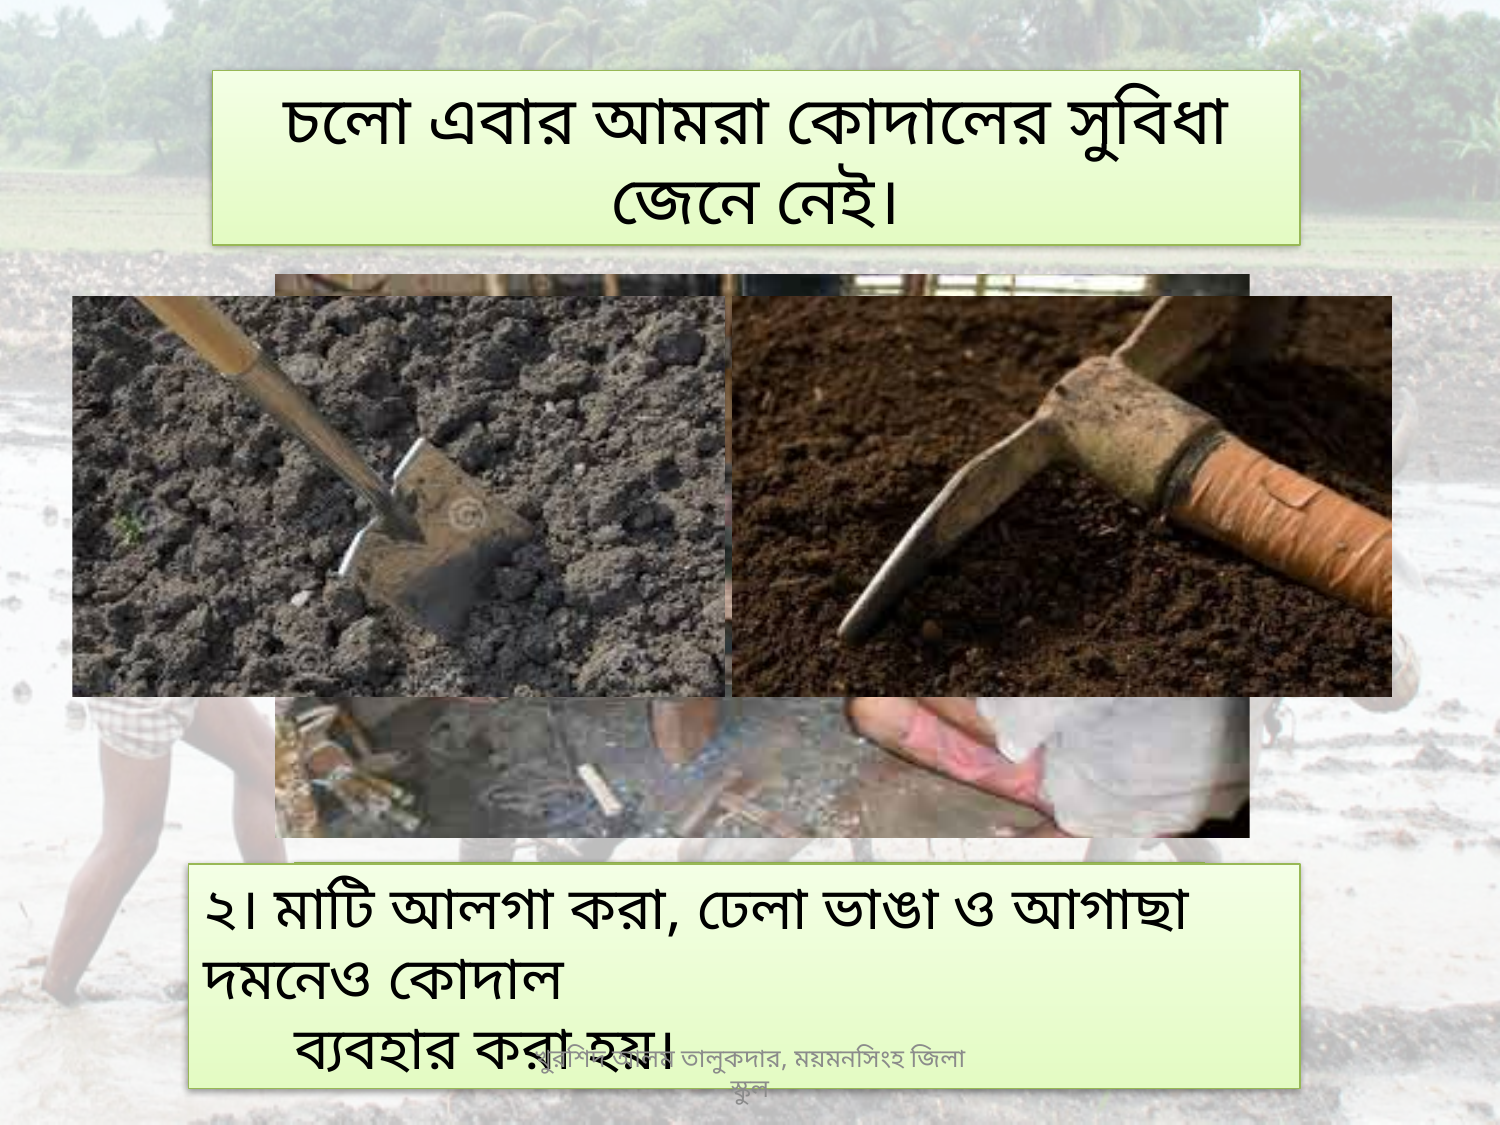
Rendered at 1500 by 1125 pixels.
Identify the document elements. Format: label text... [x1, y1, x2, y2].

text_box ২। মাটি আলগা করা, ঢেলা ভাঙা ও আগাছা দমনেও কোদাল ব্যবহার করা হয়। [188, 863, 1301, 1089]
footer খুরশিদ আলম তালুকদার, ময়মনসিংহ জিলা স্কুল [512, 1042, 988, 1103]
picture [72, 274, 1392, 838]
text_box চলো এবার আমরা কোদালের সুবিধা জেনে নেই। [212, 70, 1301, 246]
